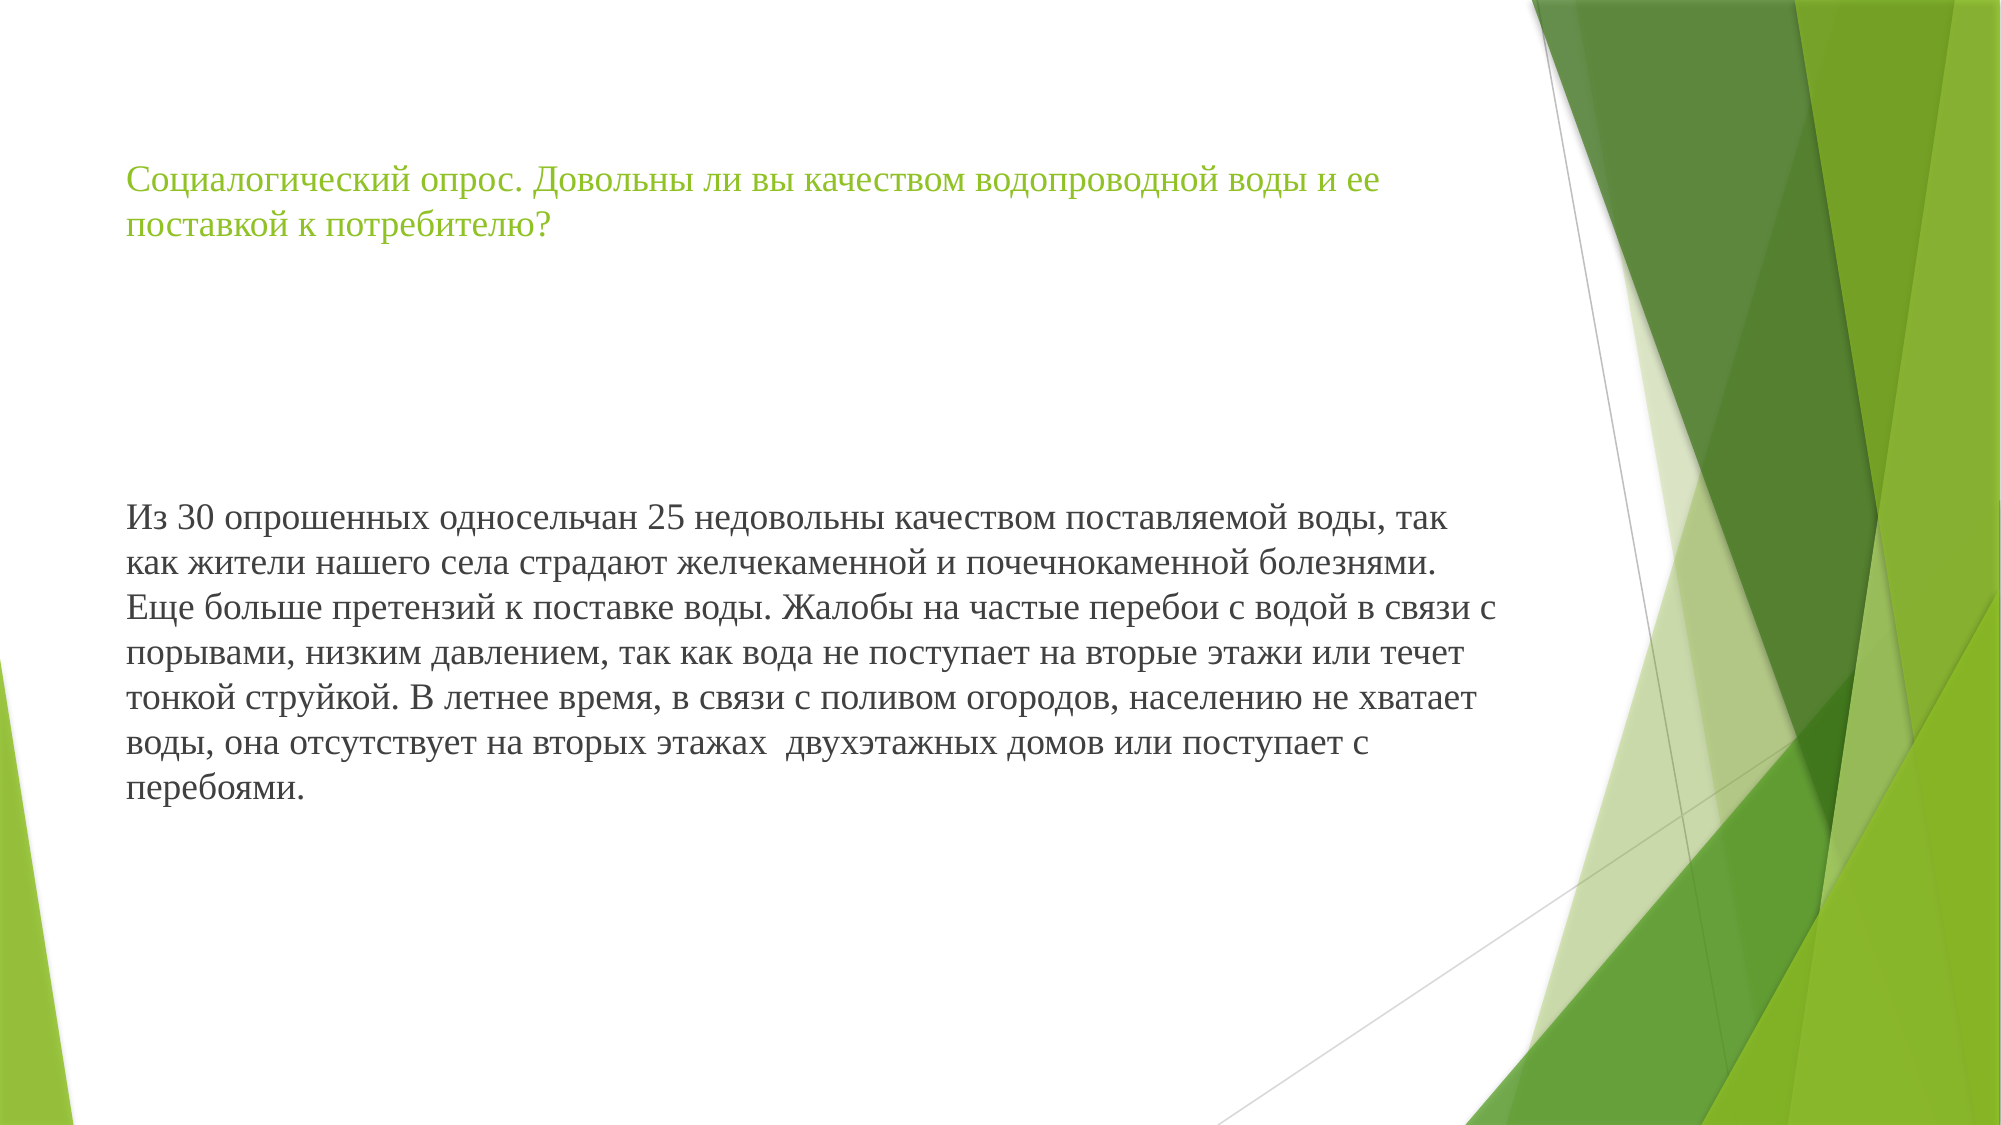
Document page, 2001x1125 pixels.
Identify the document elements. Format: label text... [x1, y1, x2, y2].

title Социалогический опрос. Довольны ли вы качеством водопроводной воды и ее поставкой к потребителю? [111, 99, 1522, 299]
list Из 30 опрошенных односельчан 25 недовольны качеством поставляемой воды, так как жители нашего села страдают желчекаменной и почечнокаменной болезнями. Еще больше претензий к поставке воды. Жалобы на частые перебои с водой в связи с порывами, низким давлением, так как вода не поступает на вторые этажи или течет тонкой струйкой. В летнее время, в связи с поливом огородов, населению не хватает воды, она отсутствует на вторых этажах двухэтажных домов или поступает с перебоями. [111, 374, 1522, 992]
